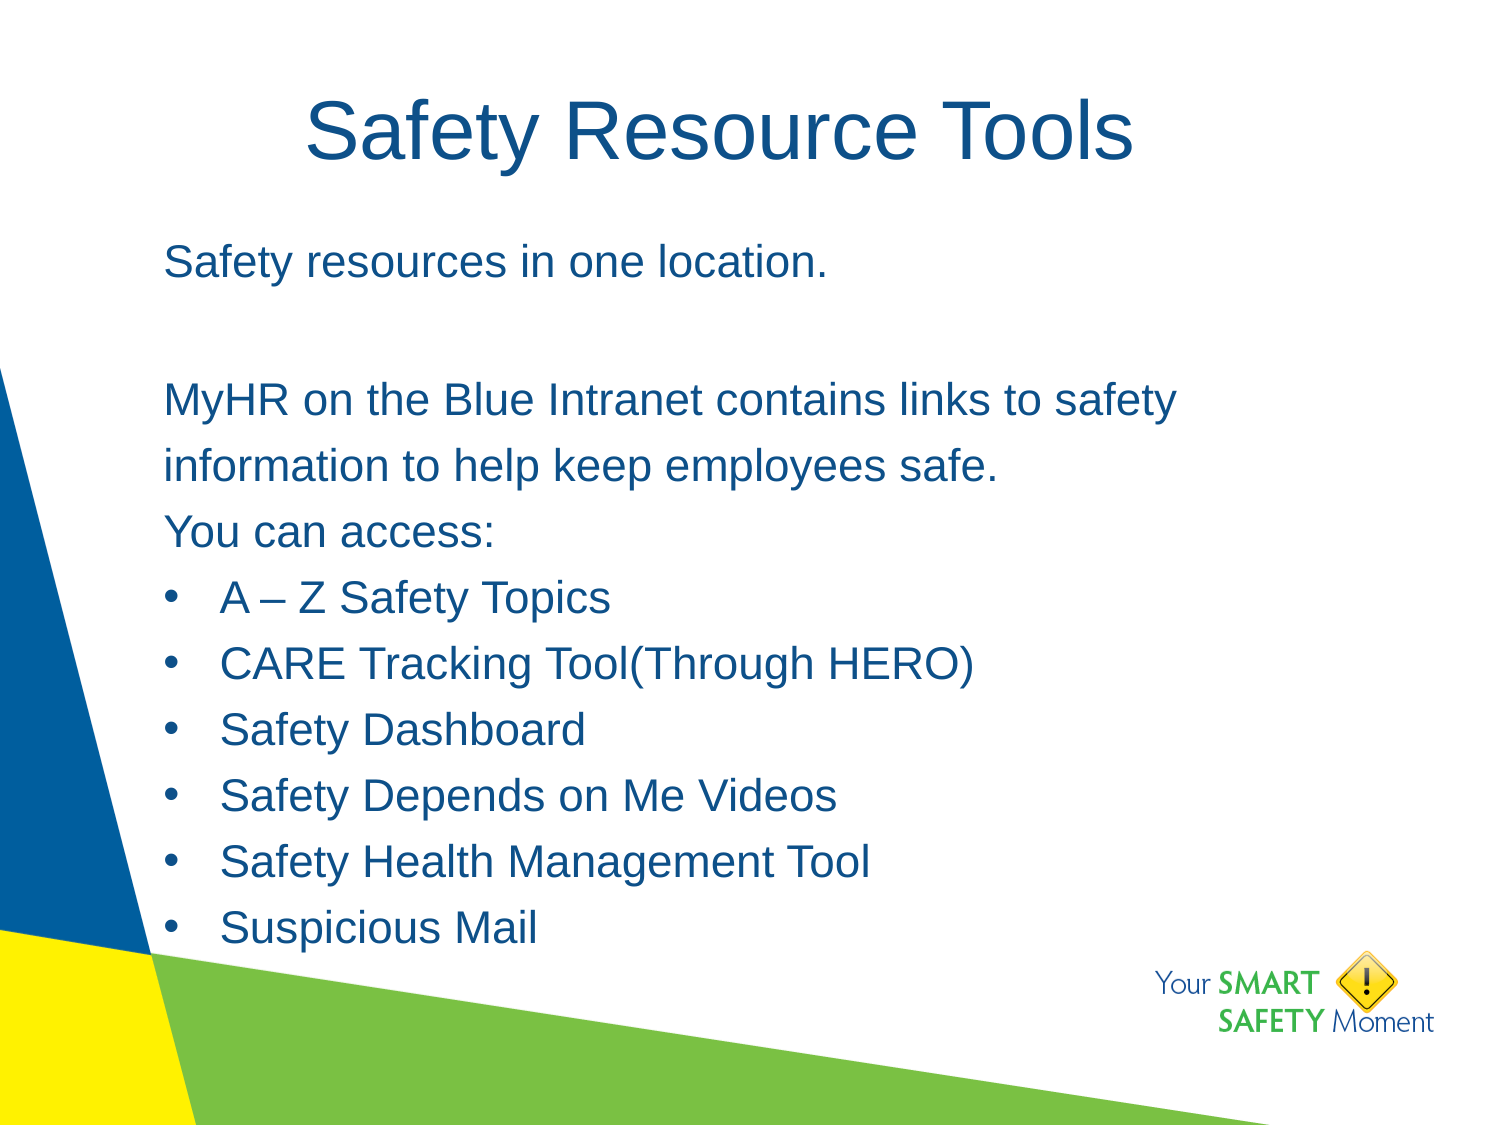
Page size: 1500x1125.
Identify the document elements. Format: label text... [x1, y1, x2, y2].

title Safety Resource Tools [18, 69, 1445, 184]
list Safety resources in one location. MyHR on the Blue Intranet contains links to safety information to help keep employees safe. You can access: A – Z Safety Topics CARE Tracking Tool(Through HERO) Safety Dashboard Safety Depends on Me Videos Safety Health Management Tool Suspicious Mail [148, 213, 1366, 942]
picture [0, 0, 1500, 1125]
